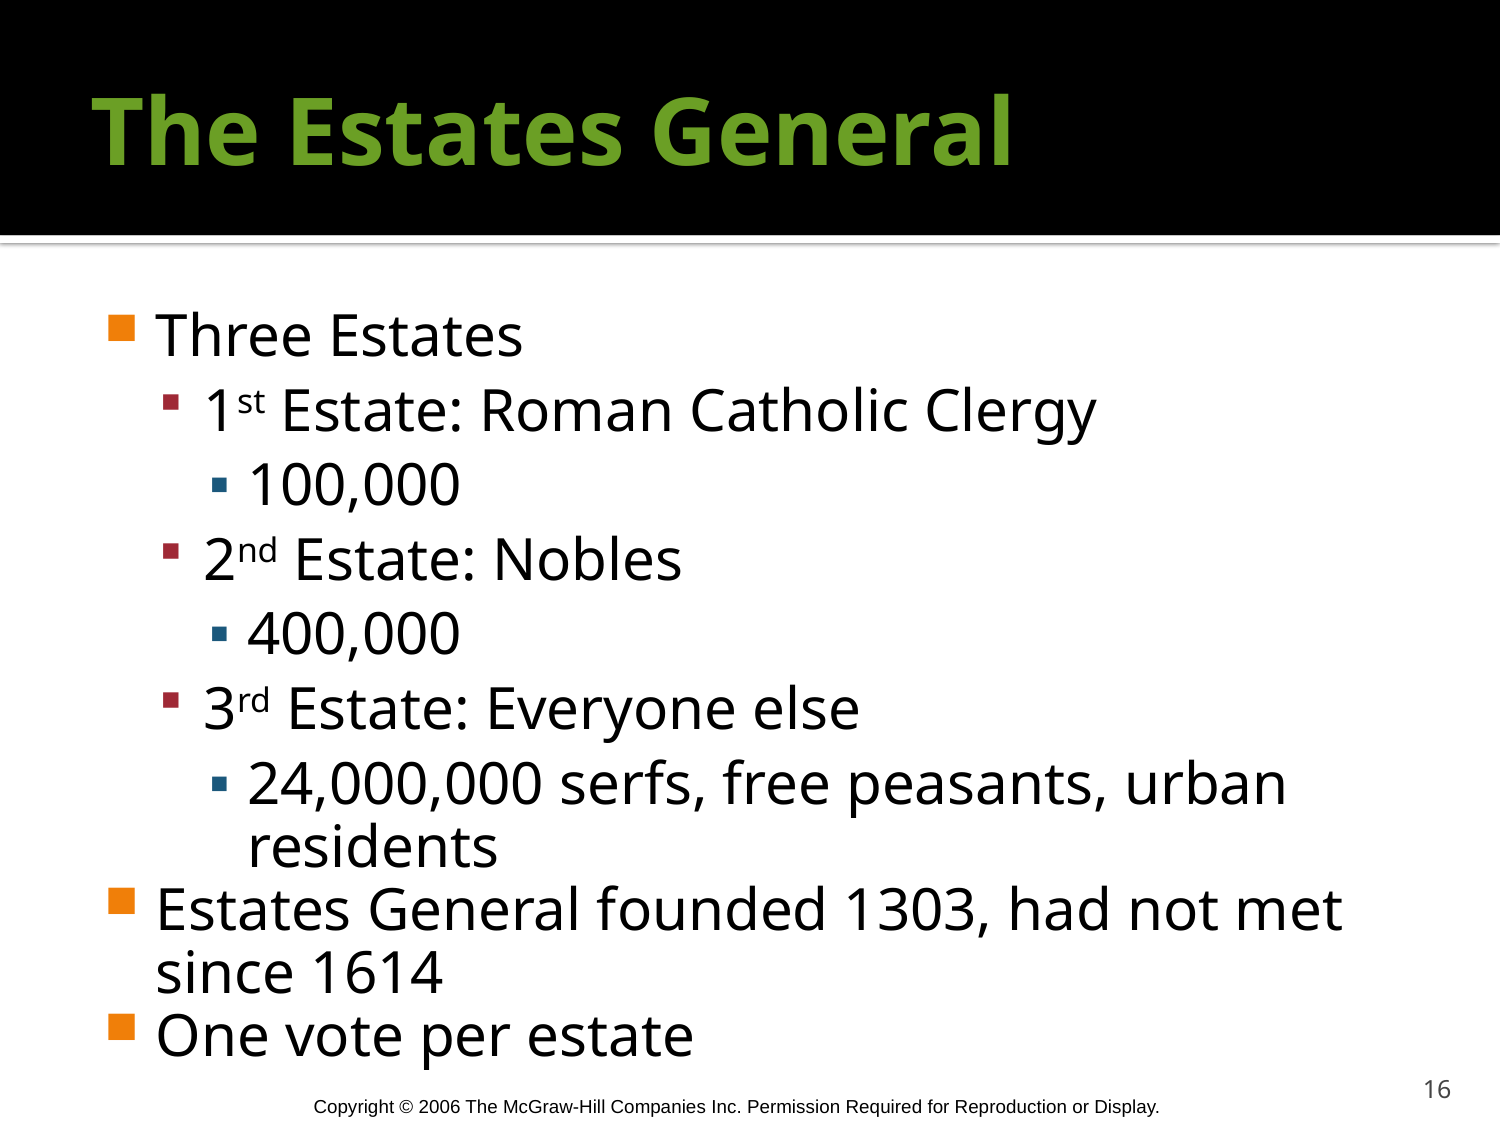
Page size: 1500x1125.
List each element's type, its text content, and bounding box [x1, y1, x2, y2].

slide_number 16 [1345, 1062, 1467, 1108]
title The Estates General [75, 25, 1425, 231]
list Three Estates 1st Estate: Roman Catholic Clergy 100,000 2nd Estate: Nobles 400,000 3rd Estate: Everyone else 24,000,000 serfs, free peasants, urban residents Estates General founded 1303, had not met since 1614 One vote per estate [74, 290, 1426, 1051]
